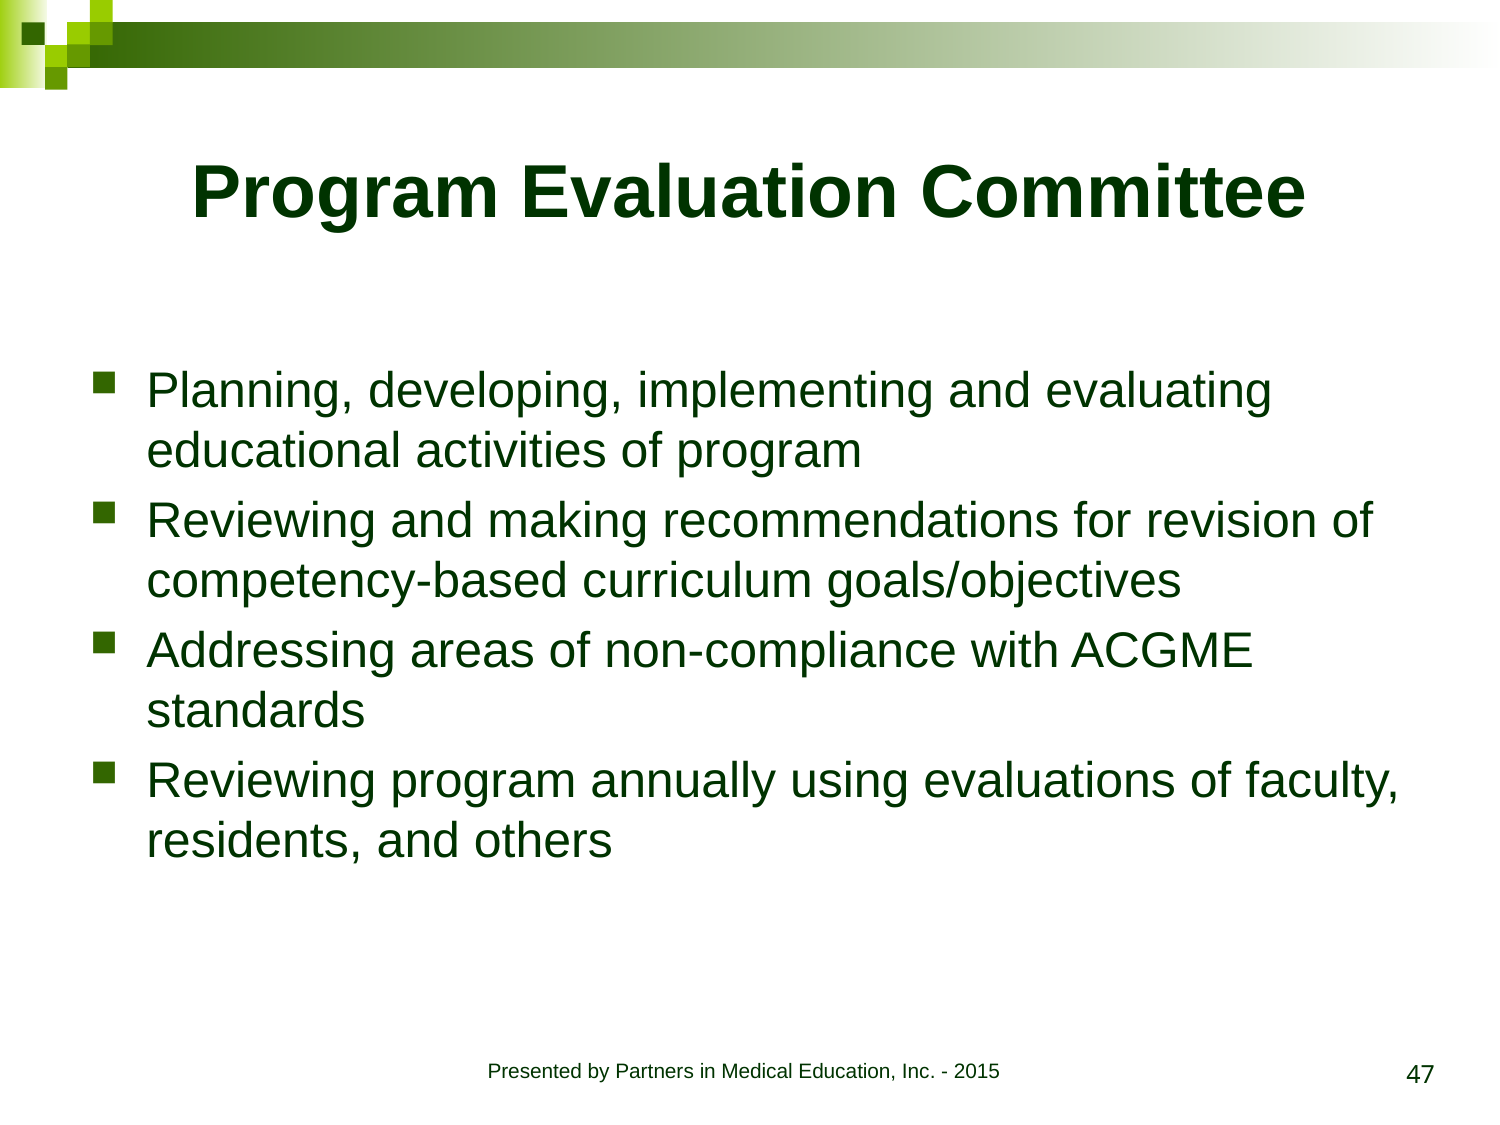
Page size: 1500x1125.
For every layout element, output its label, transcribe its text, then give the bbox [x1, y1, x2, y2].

slide_number 47 [1100, 1025, 1450, 1100]
list Planning, developing, implementing and evaluating educational activities of program Reviewing and making recommendations for revision of competency-based curriculum goals/objectives Addressing areas of non-compliance with ACGME standards Reviewing program annually using evaluations of faculty, residents, and others [75, 350, 1425, 988]
title Program Evaluation Committee [75, 75, 1425, 300]
footer Presented by Partners in Medical Education, Inc. - 2015 [412, 1050, 1075, 1100]
